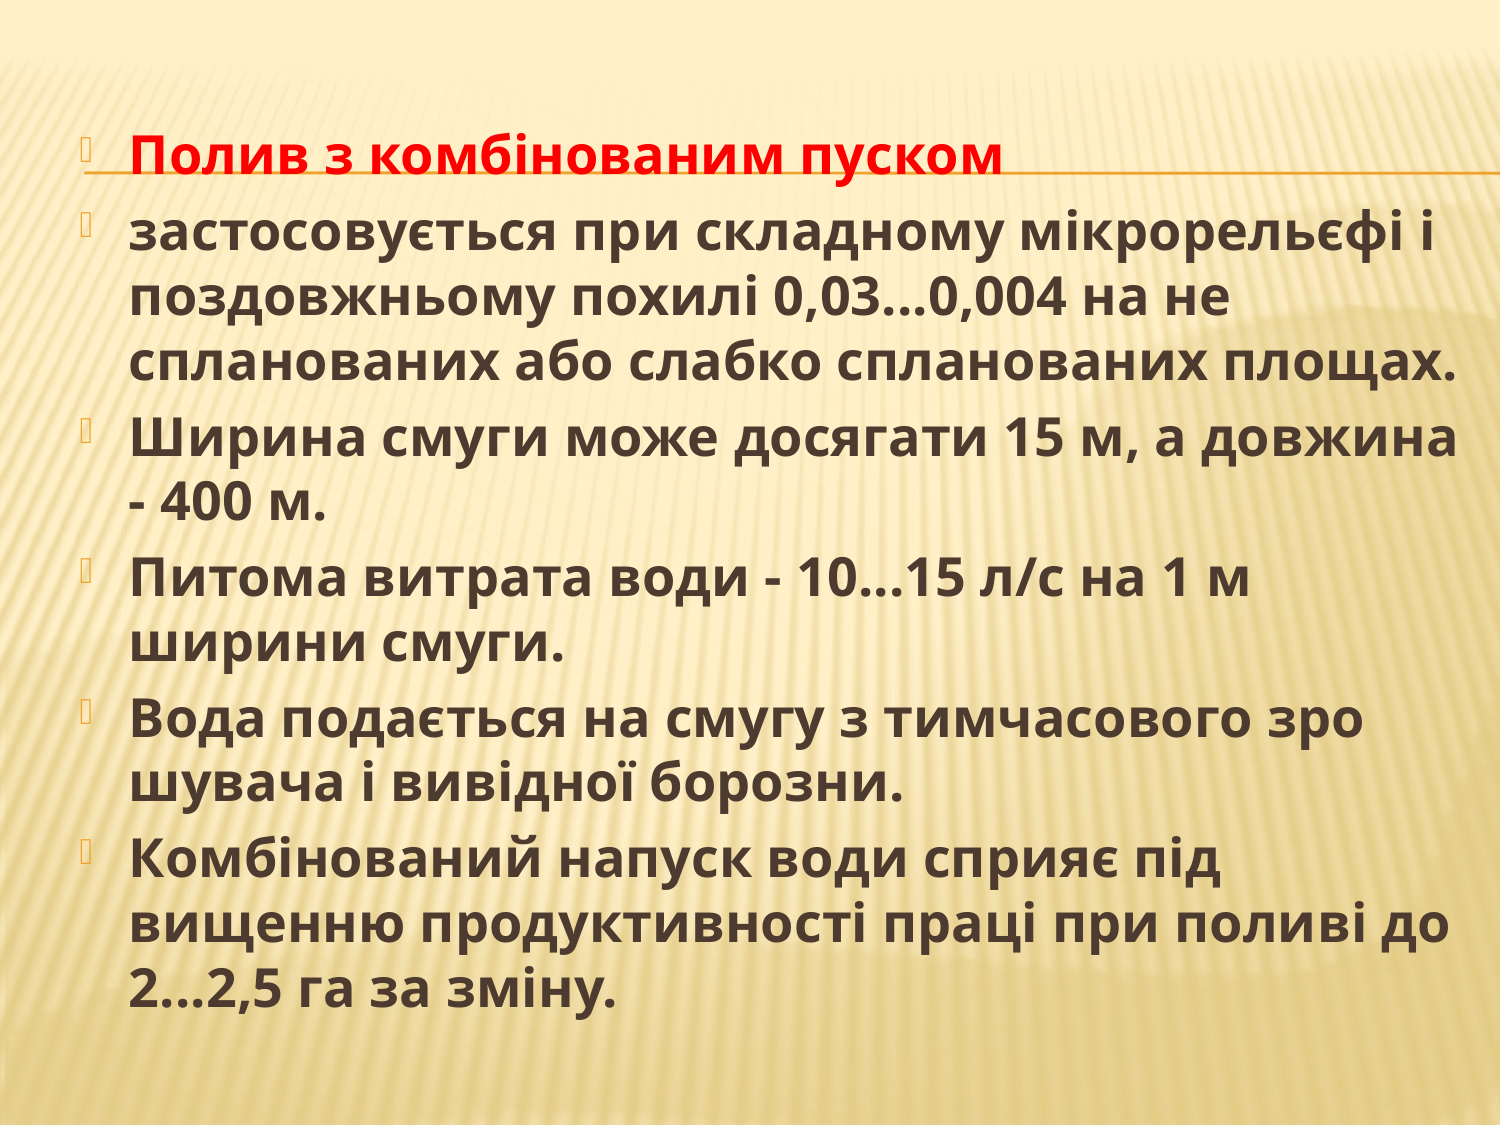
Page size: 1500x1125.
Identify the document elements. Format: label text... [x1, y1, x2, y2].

list Полив з комбінованим пуском застосовується при складному мікрорельєфі і поздовжньому похилі 0,03...0,004 на не спланованих або слабко спланованих площах. Ширина смуги може досягати 15 м, а довжина - 400 м. Питома витрата води - 10...15 л/с на 1 м ширини смуги. Вода подається на смугу з тимчасового зро­шувача і вивідної борозни. Комбінований напуск води сприяє під­вищенню продуктивності праці при поливі до 2...2,5 га за зміну. [64, 113, 1475, 1059]
